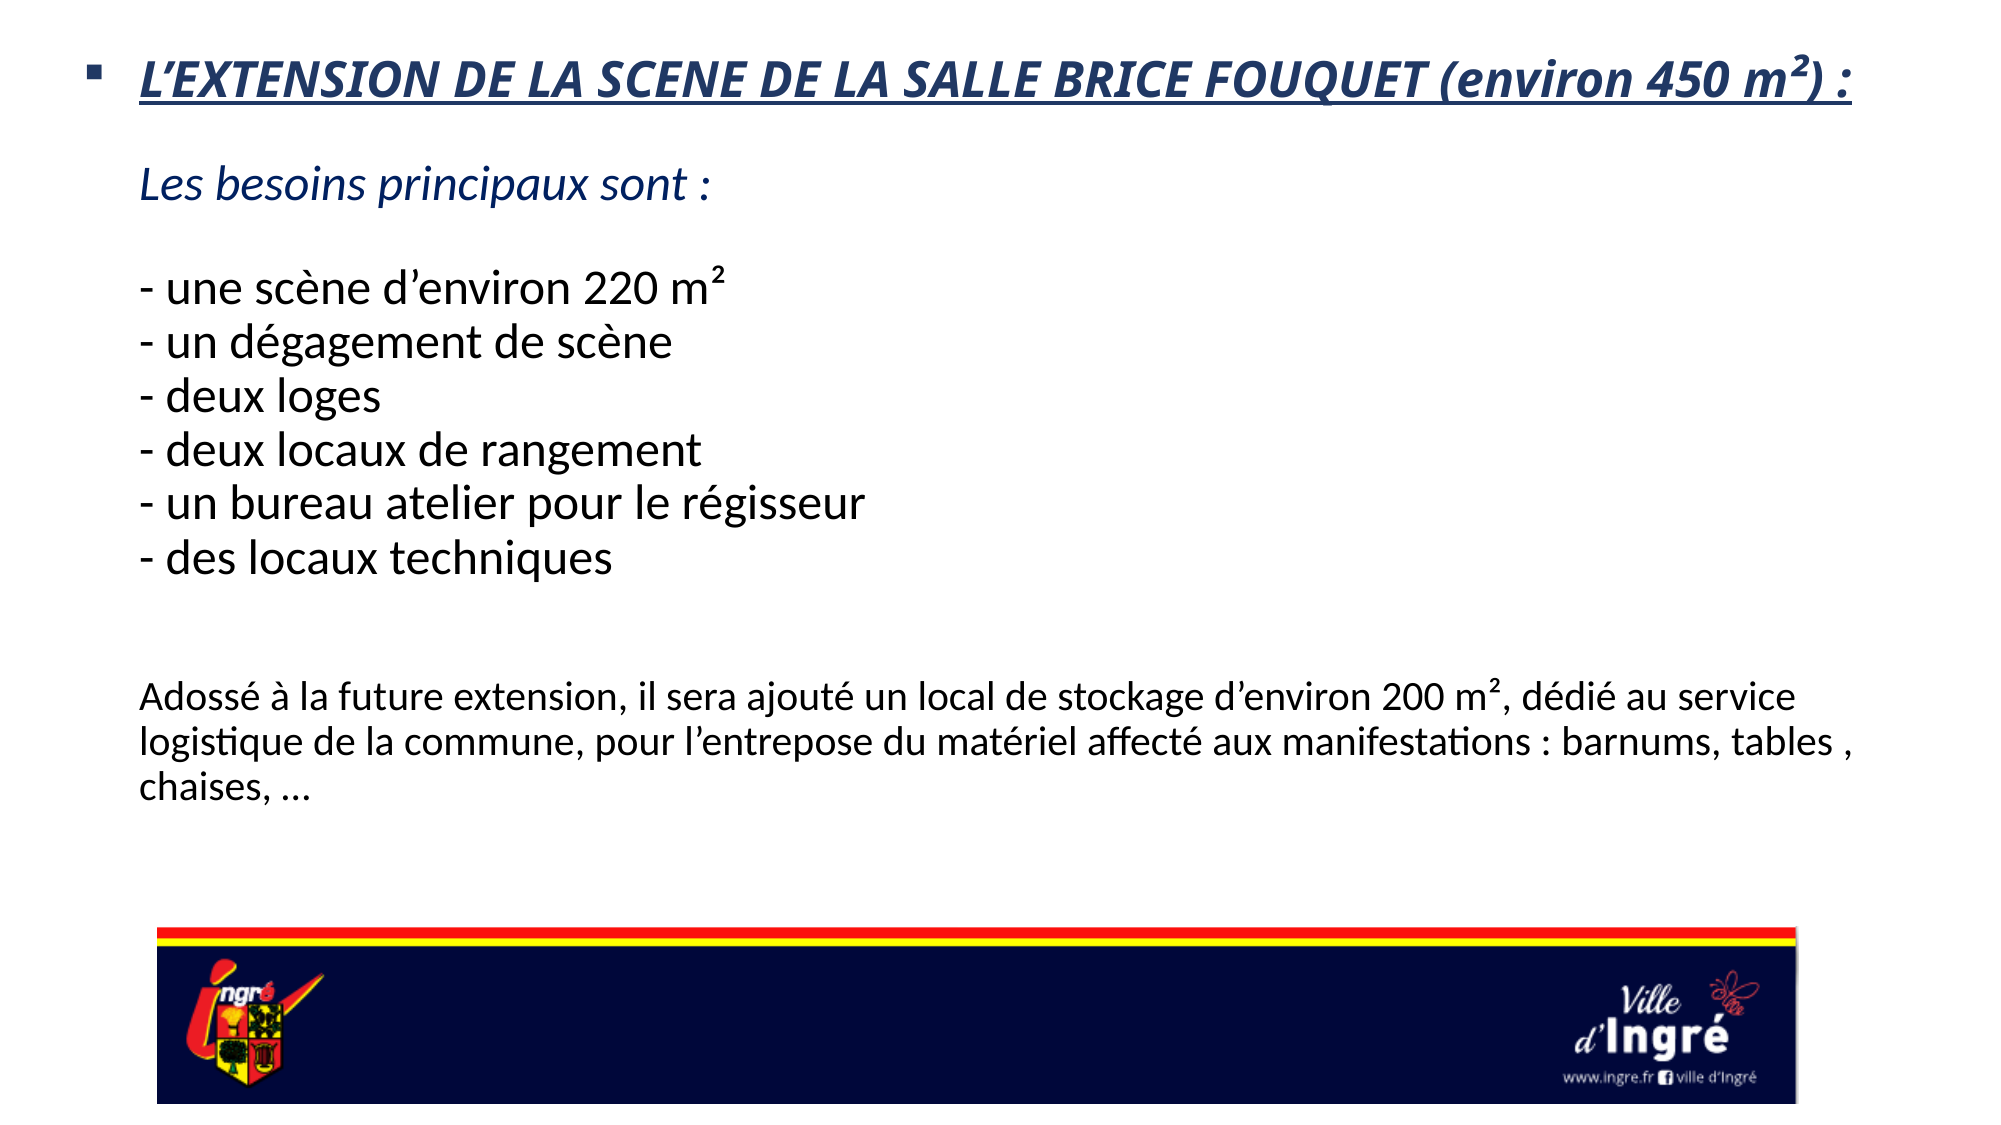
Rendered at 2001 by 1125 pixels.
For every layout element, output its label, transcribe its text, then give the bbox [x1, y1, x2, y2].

picture [157, 926, 1799, 1104]
title L’EXTENSION DE LA SCENE DE LA SALLE BRICE FOUQUET (environ 450 m²) : Les besoins principaux sont : - une scène d’environ 220 m² - un dégagement de scène - deux loges - deux locaux de rangement - un bureau atelier pour le régisseur - des locaux techniques Adossé à la future extension, il sera ajouté un local de stockage d’environ 200 m², dédié au service logistique de la commune, pour l’entrepose du matériel affecté aux manifestations : barnums, tables , chaises, … [67, 46, 1922, 878]
